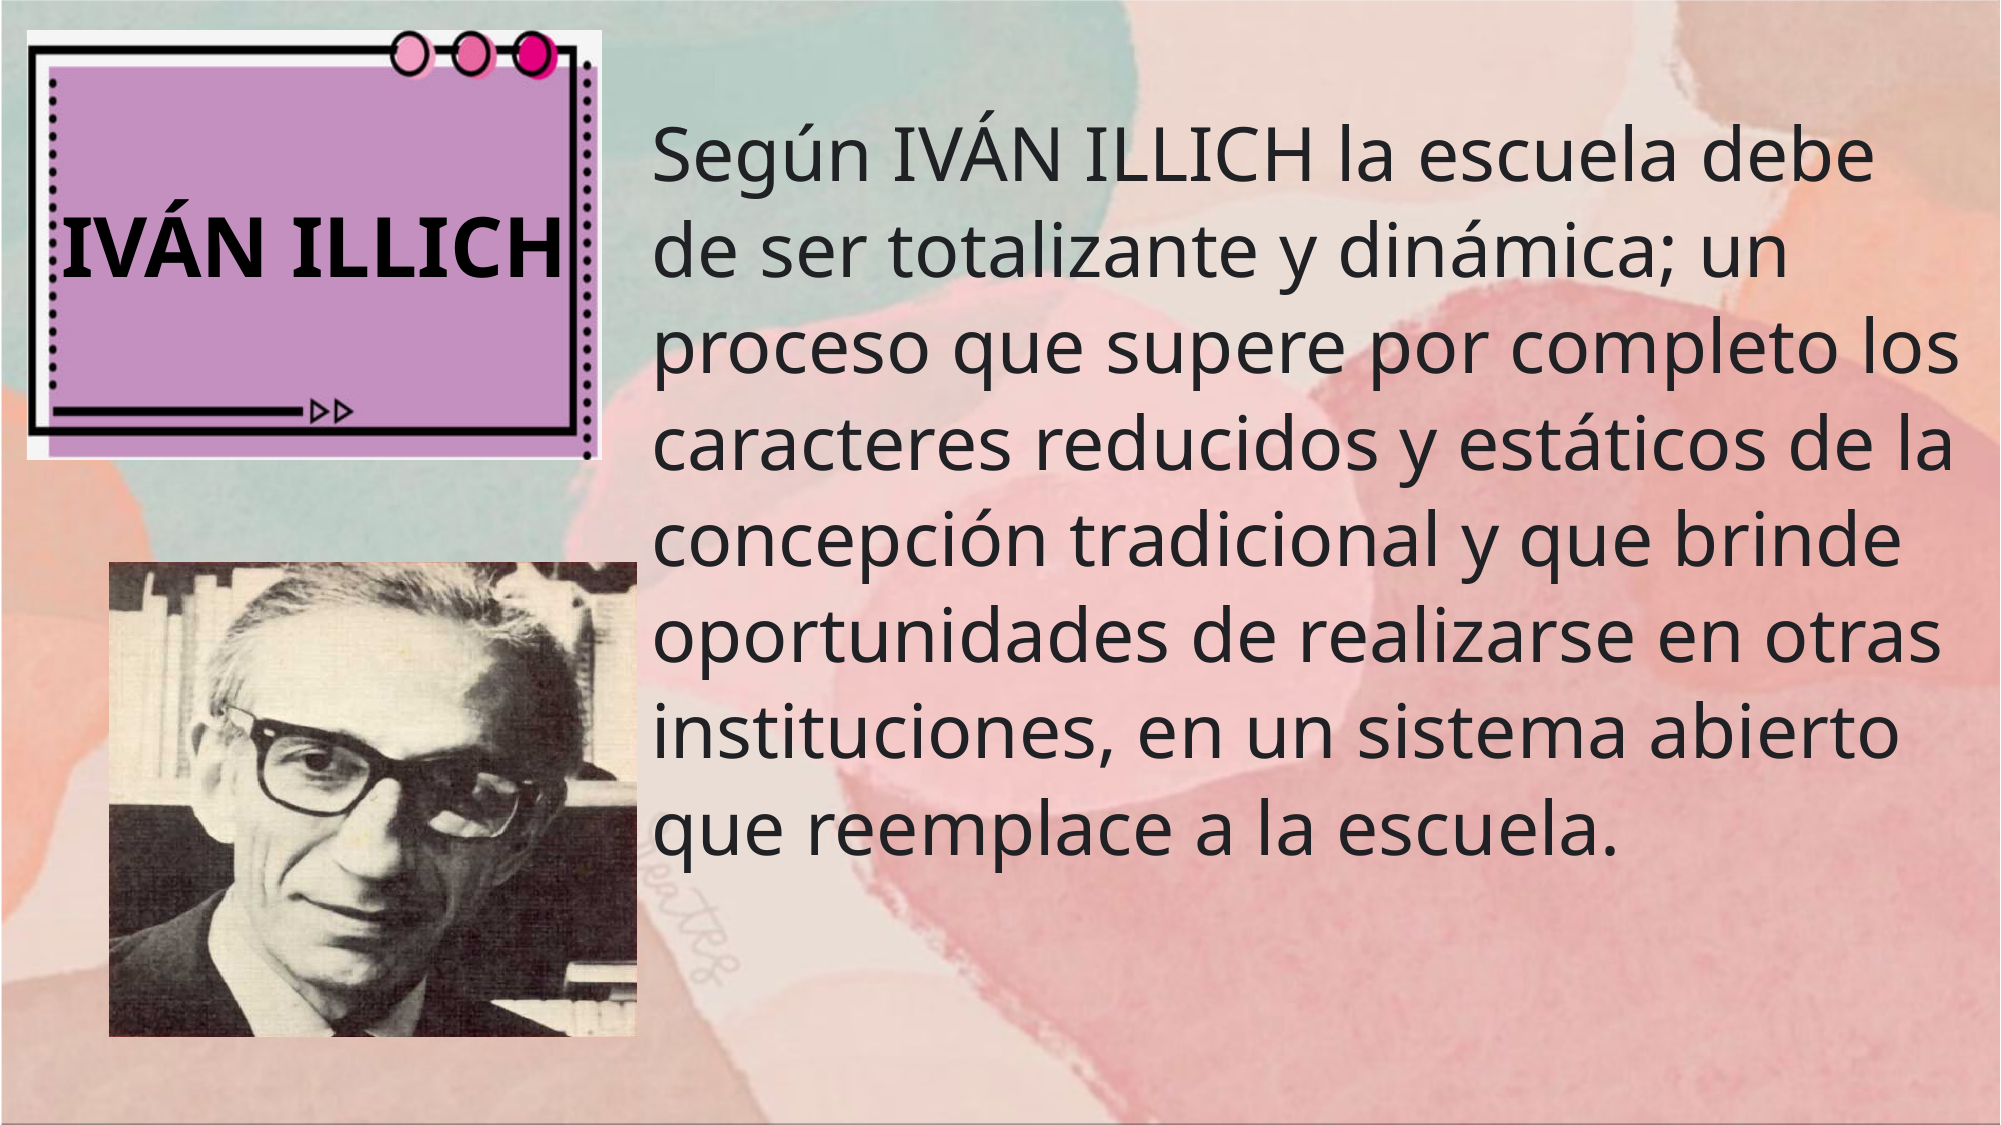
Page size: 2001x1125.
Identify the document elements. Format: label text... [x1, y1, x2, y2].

text_box Según IVÁN ILLICH la escuela debe de ser totalizante y dinámica; un proceso que supere por completo los caracteres reducidos y estáticos de la concepción tradicional y que brinde oportunidades de realizarse en otras instituciones, en un sistema abierto que reemplace a la escuela. [1563, 92, 1979, 878]
picture [3, 0, 2000, 1125]
